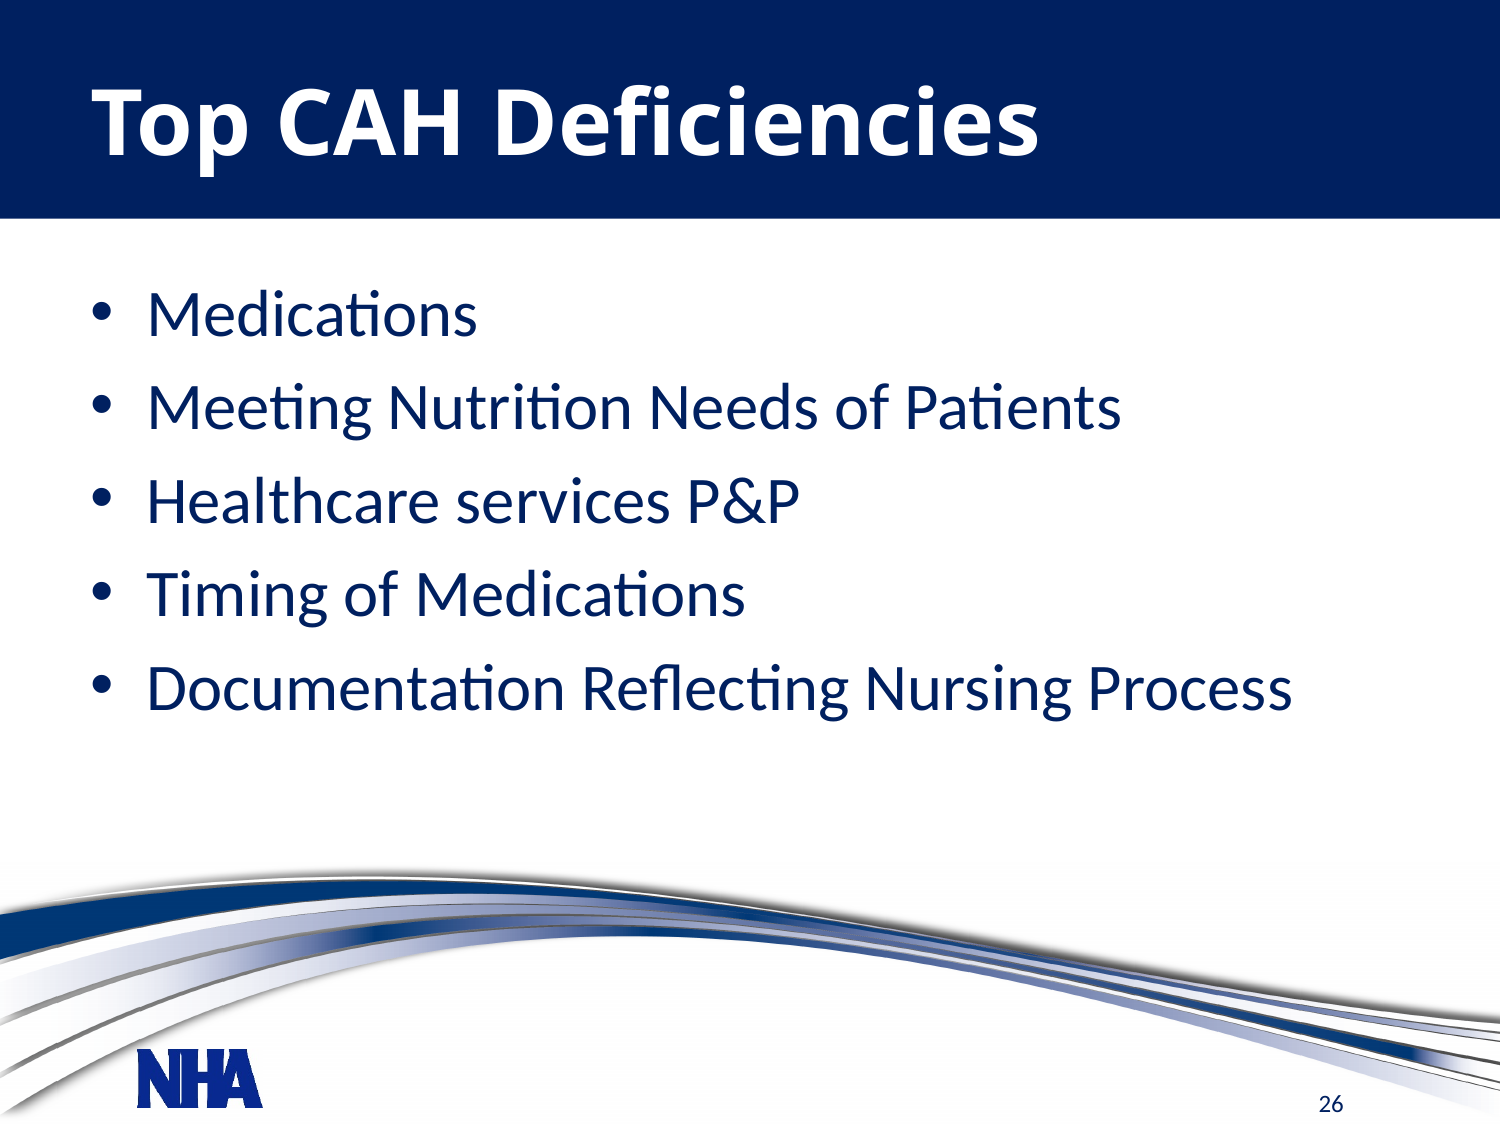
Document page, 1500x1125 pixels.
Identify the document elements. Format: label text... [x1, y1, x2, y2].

picture [0, 862, 1500, 1125]
title Top CAH Deficiencies [75, 24, 1425, 213]
list Medications Meeting Nutrition Needs of Patients Healthcare services P&P Timing of Medications Documentation Reflecting Nursing Process [74, 262, 1425, 1005]
